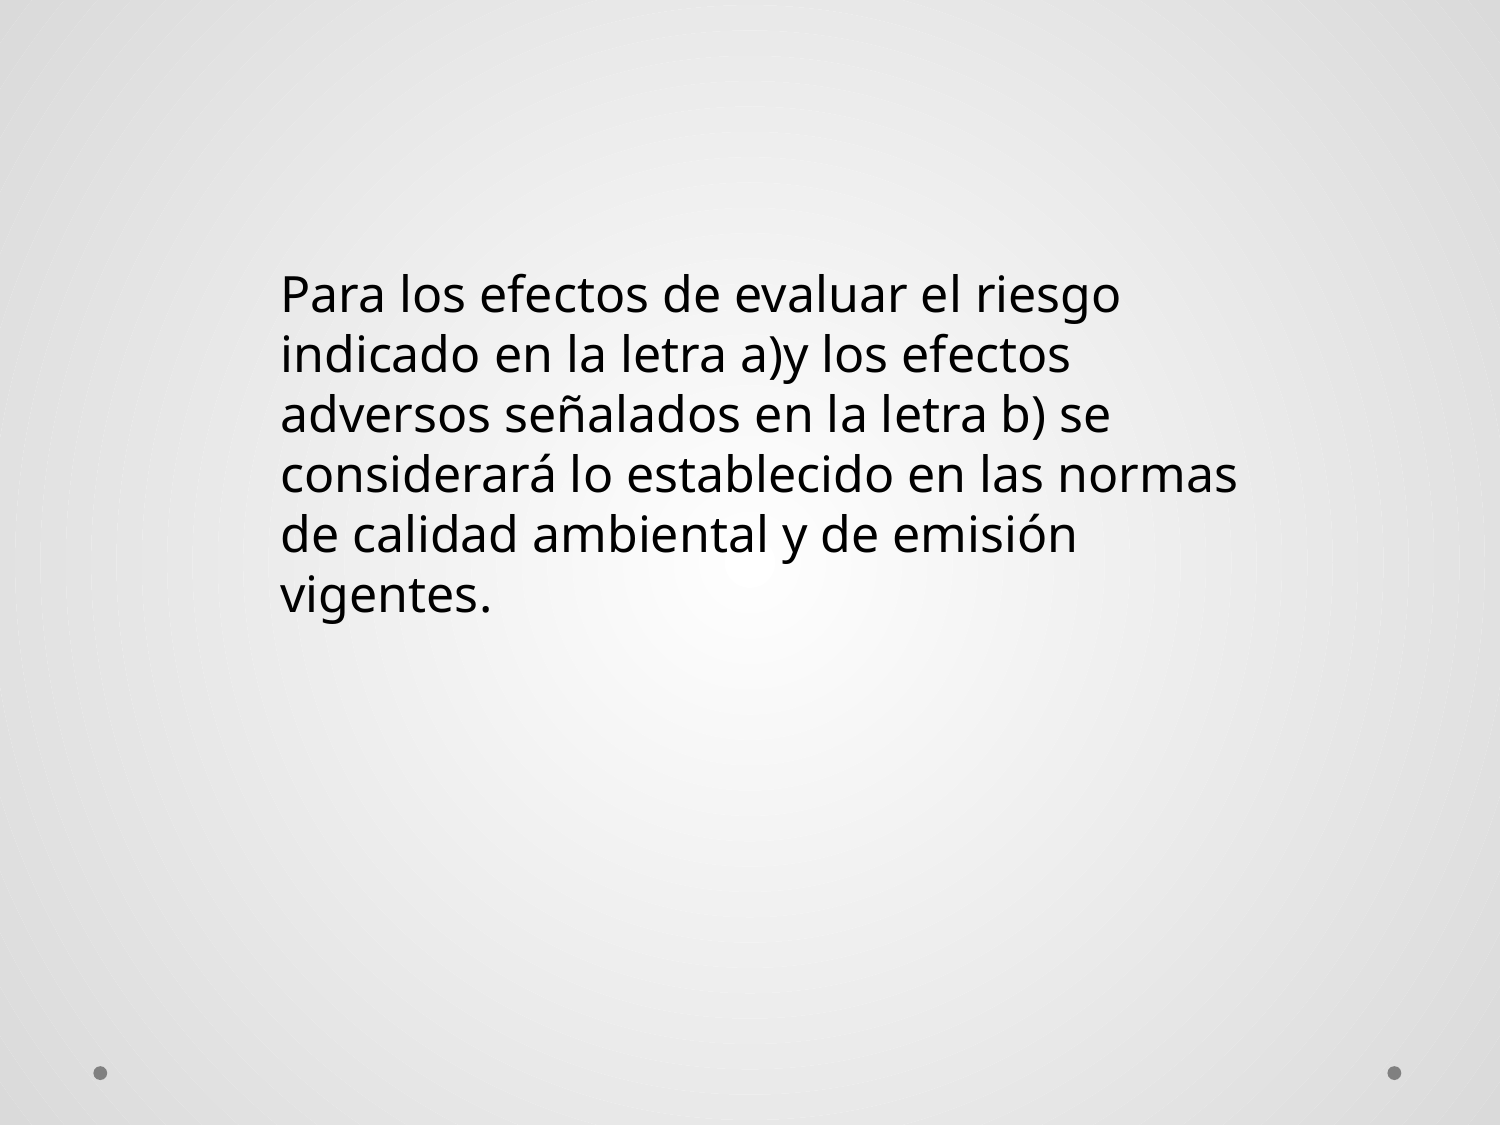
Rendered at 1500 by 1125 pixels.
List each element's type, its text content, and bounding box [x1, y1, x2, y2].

text_box Para los efectos de evaluar el riesgo indicado en la letra a)y los efectos adversos señalados en la letra b) se considerará lo establecido en las normas de calidad ambiental y de emisión vigentes. [265, 255, 1294, 631]
